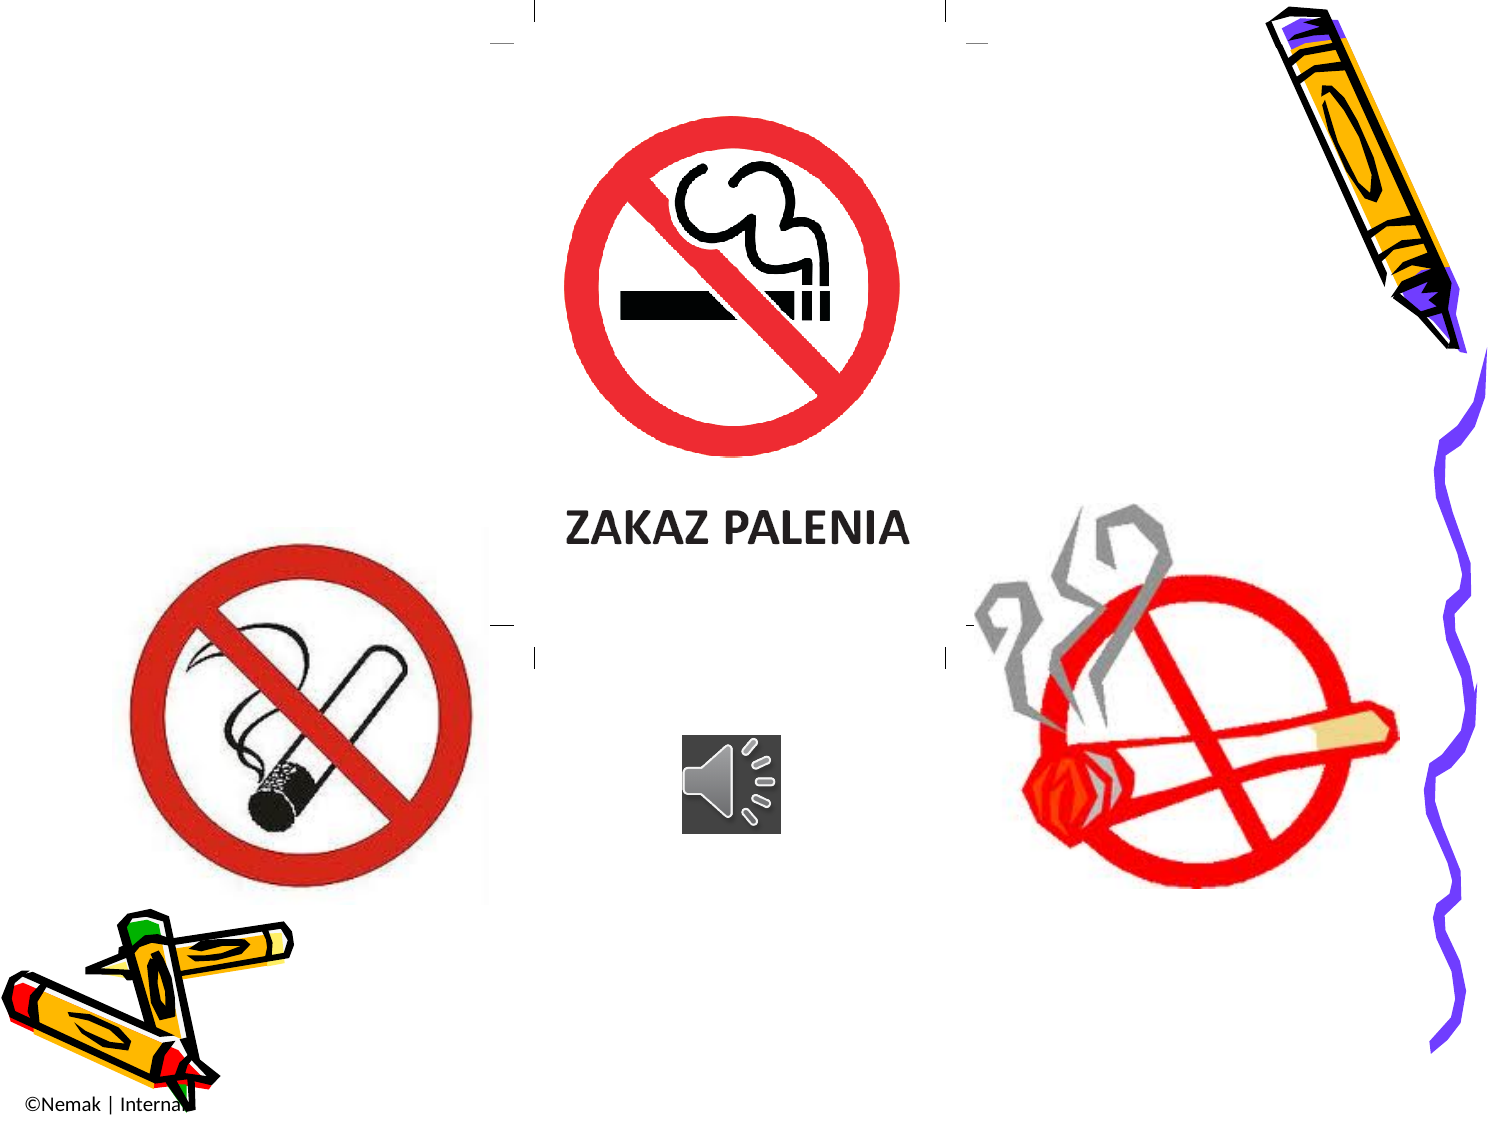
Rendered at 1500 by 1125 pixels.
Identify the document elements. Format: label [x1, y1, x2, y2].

list [489, 0, 989, 669]
picture [111, 526, 489, 906]
picture [974, 503, 1400, 890]
picture [681, 734, 782, 835]
